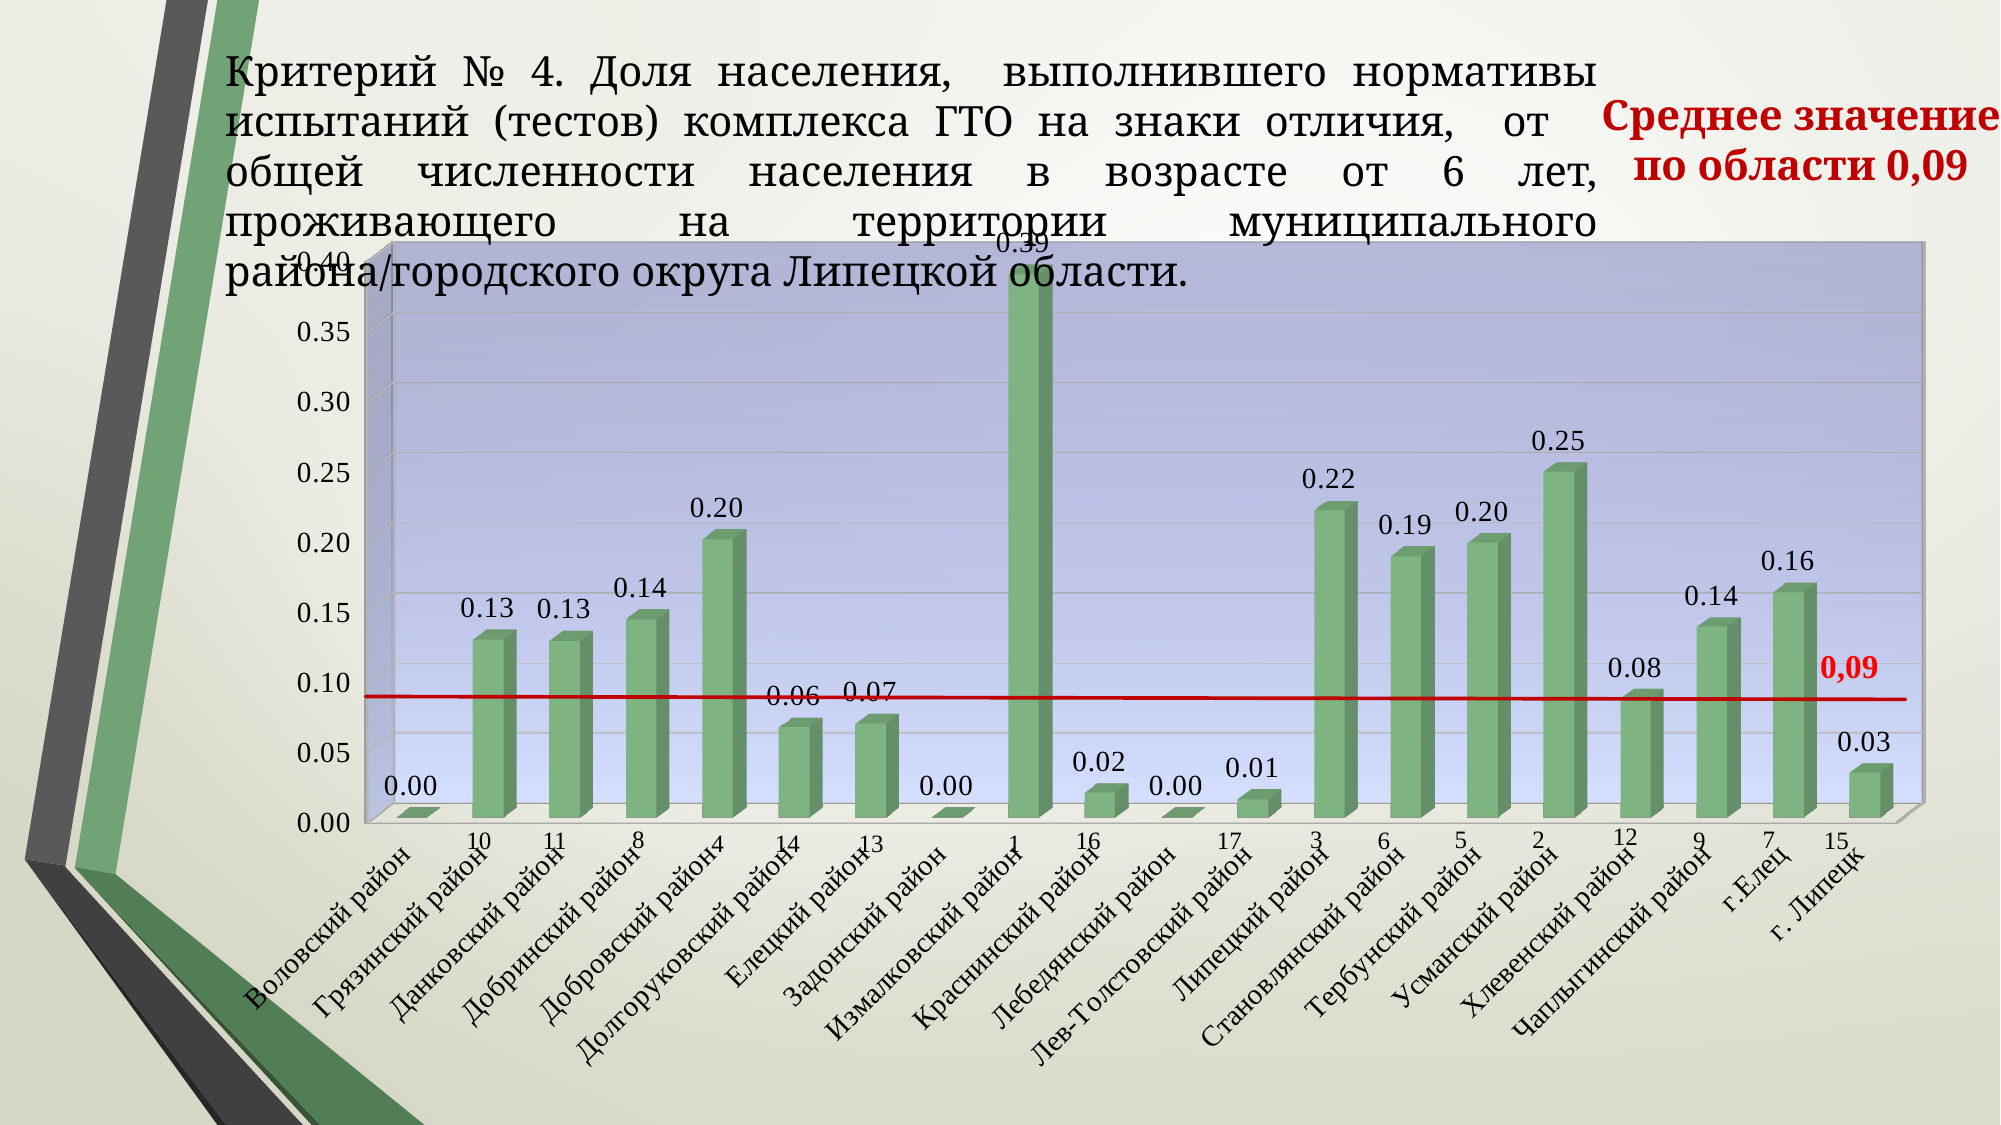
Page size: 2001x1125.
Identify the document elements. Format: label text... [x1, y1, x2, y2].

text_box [365, 696, 1906, 700]
text_box Критерий № 4. Доля населения, выполнившего нормативы испытаний (тестов) комплекса ГТО на знаки отличия, от общей численности населения в возрасте от 6 лет, проживающего на территории муниципального района/городского округа Липецкой области. [210, 37, 1613, 219]
chart [201, 219, 1961, 1095]
text_box Среднее значение по области 0,09 [1585, 81, 2000, 196]
